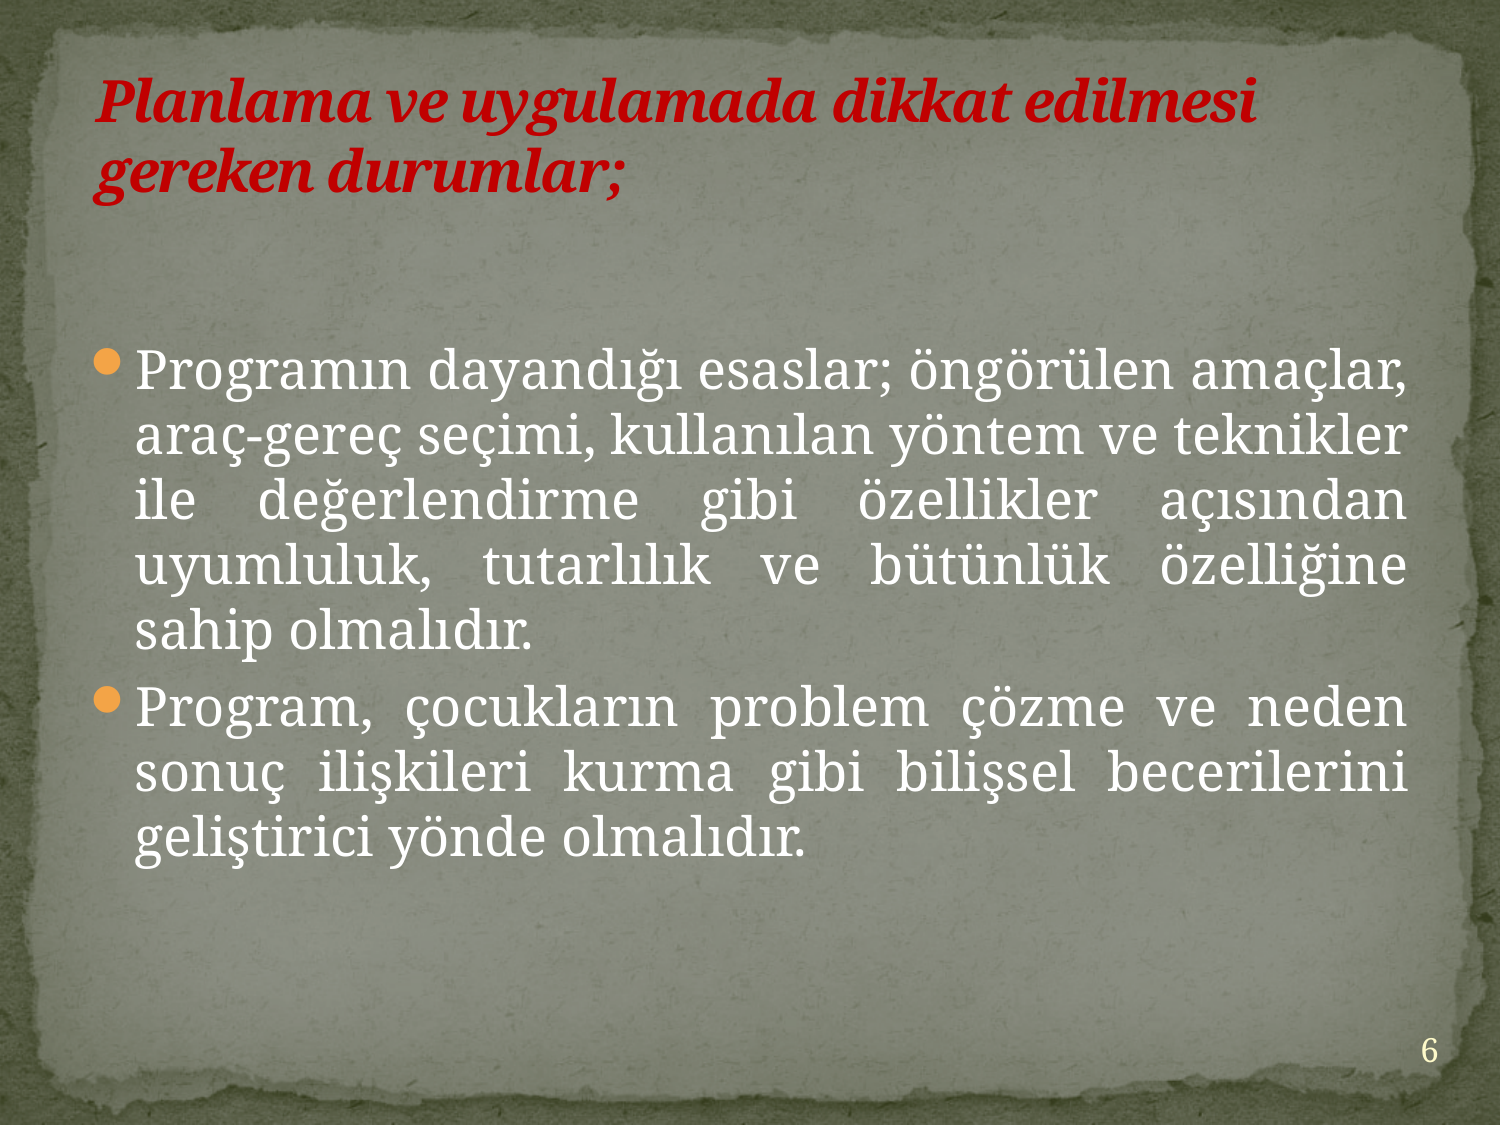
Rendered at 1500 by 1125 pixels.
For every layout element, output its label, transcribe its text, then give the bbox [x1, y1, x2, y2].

list Programın dayandığı esaslar; öngörülen amaçlar, araç-gereç seçimi, kullanılan yöntem ve teknikler ile değerlendirme gibi özellikler açısından uyumluluk, tutarlılık ve bütünlük özelliğine sahip olmalıdır. Program, çocukların problem çözme ve neden sonuç ilişkileri kurma gibi bilişsel becerilerini geliştirici yönde olmalıdır. [75, 328, 1425, 1000]
title Planlama ve uygulamada dikkat edilmesi gereken durumlar; [81, 81, 1433, 283]
slide_number 6 [1379, 1014, 1480, 1089]
